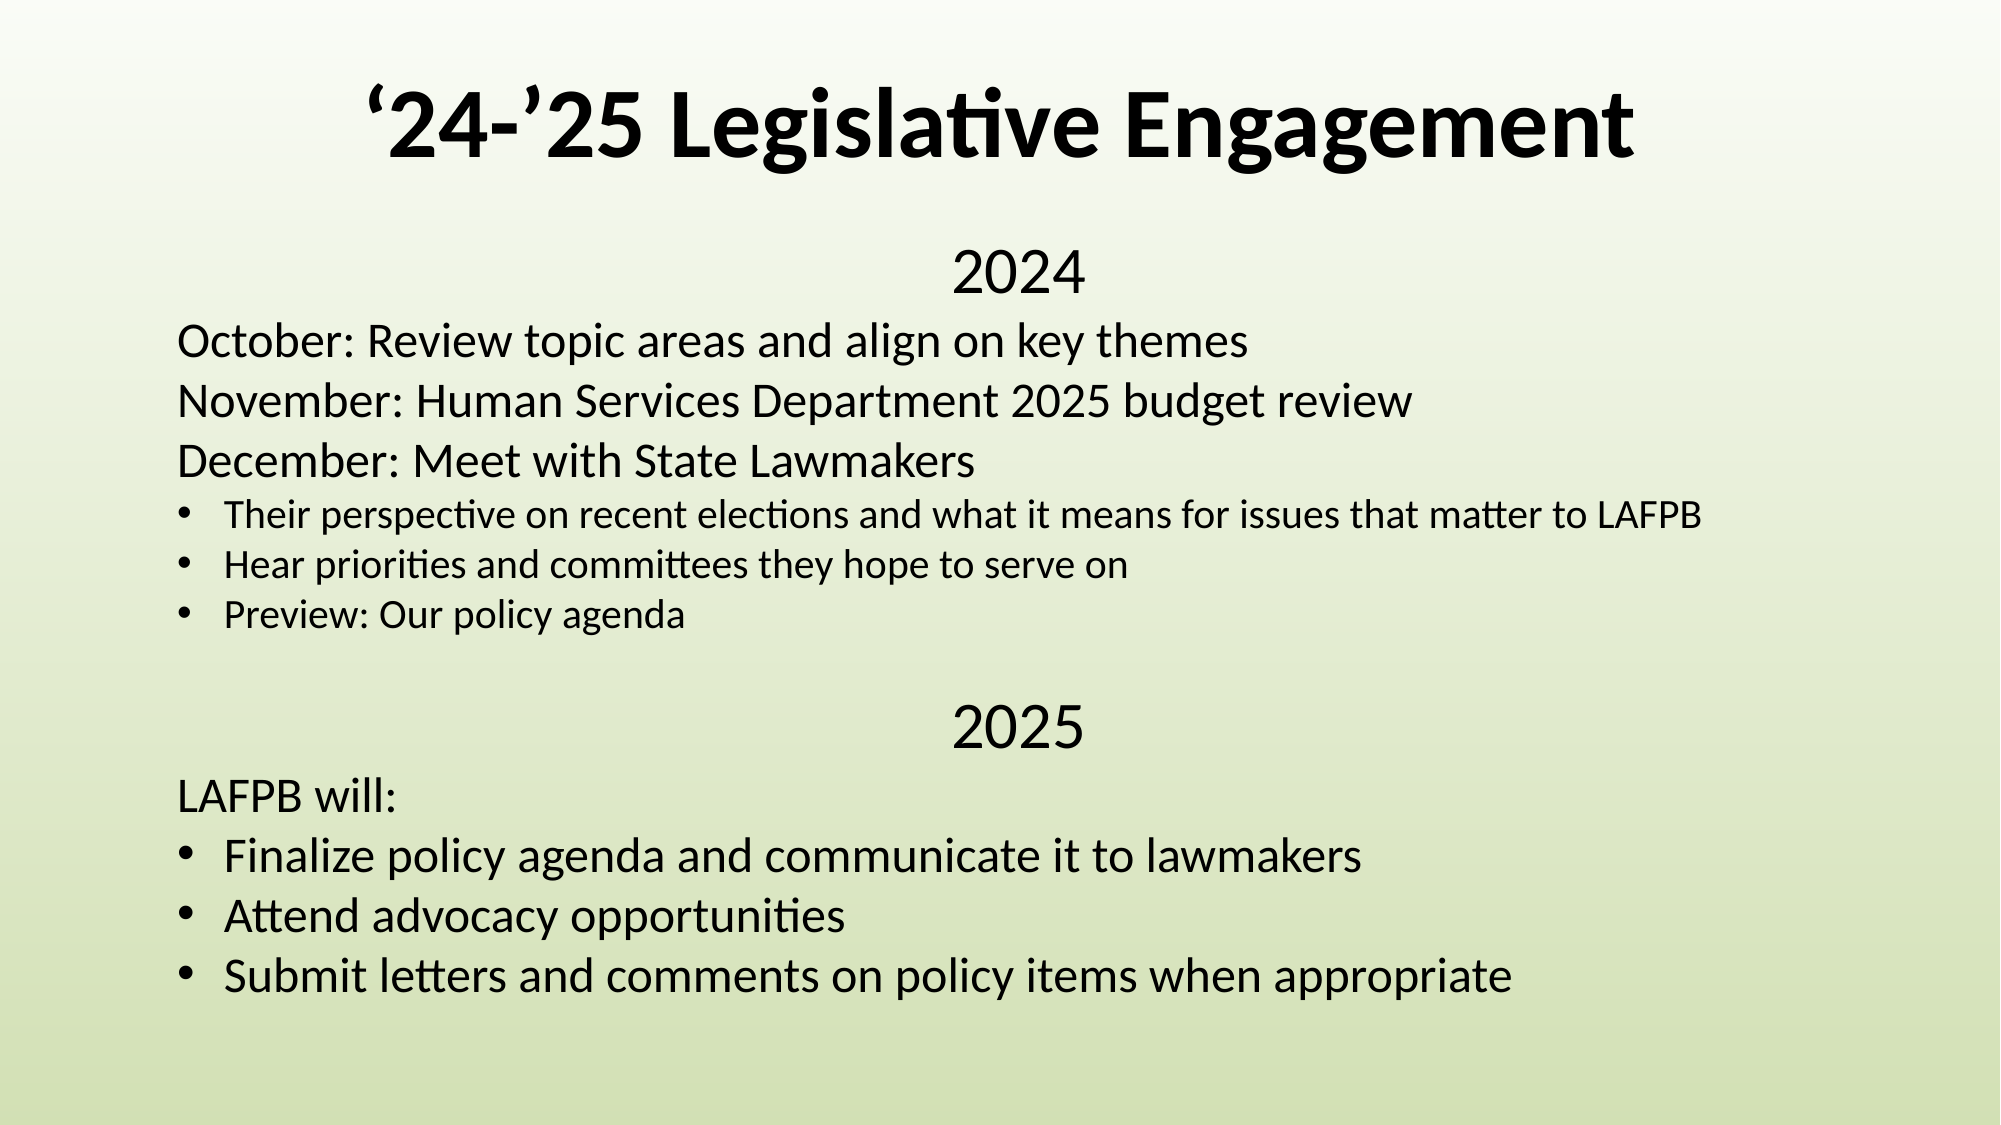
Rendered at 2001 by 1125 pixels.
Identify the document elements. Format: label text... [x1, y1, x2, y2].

title ‘24-’25 Legislative Engagement [0, 73, 2000, 162]
text_box 2024 October: Review topic areas and align on key themes November: Human Services Department 2025 budget review December: Meet with State Lawmakers Their perspective on recent elections and what it means for issues that matter to LAFPB Hear priorities and committees they hope to serve on Preview: Our policy agenda 2025 LAFPB will: Finalize policy agenda and communicate it to lawmakers Attend advocacy opportunities Submit letters and comments on policy items when appropriate [162, 219, 1875, 1125]
